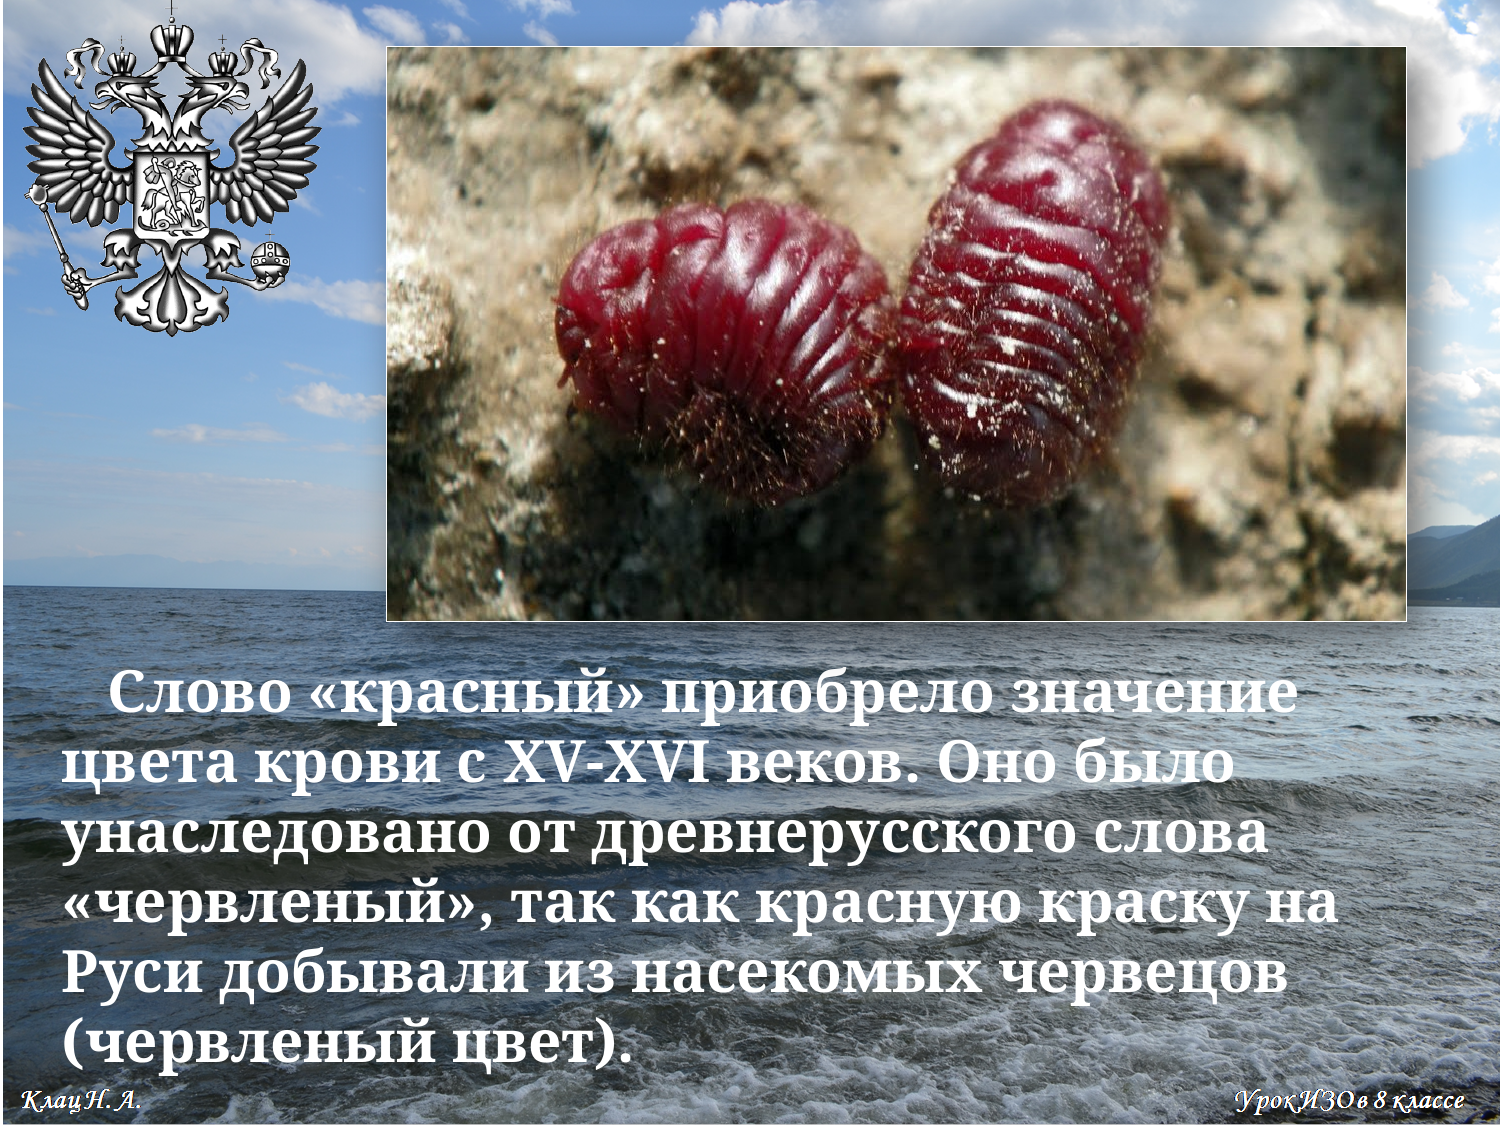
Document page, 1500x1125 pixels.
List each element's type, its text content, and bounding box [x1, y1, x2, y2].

text_box Слово «красный» приобрело значение цвета крови с XV-XVI веков. Оно было унаследовано от древнерусского слова «червленый», так как красную краску на Руси добывали из насекомых червецов (червленый цвет). [46, 646, 1454, 1082]
picture [0, 0, 1500, 1125]
